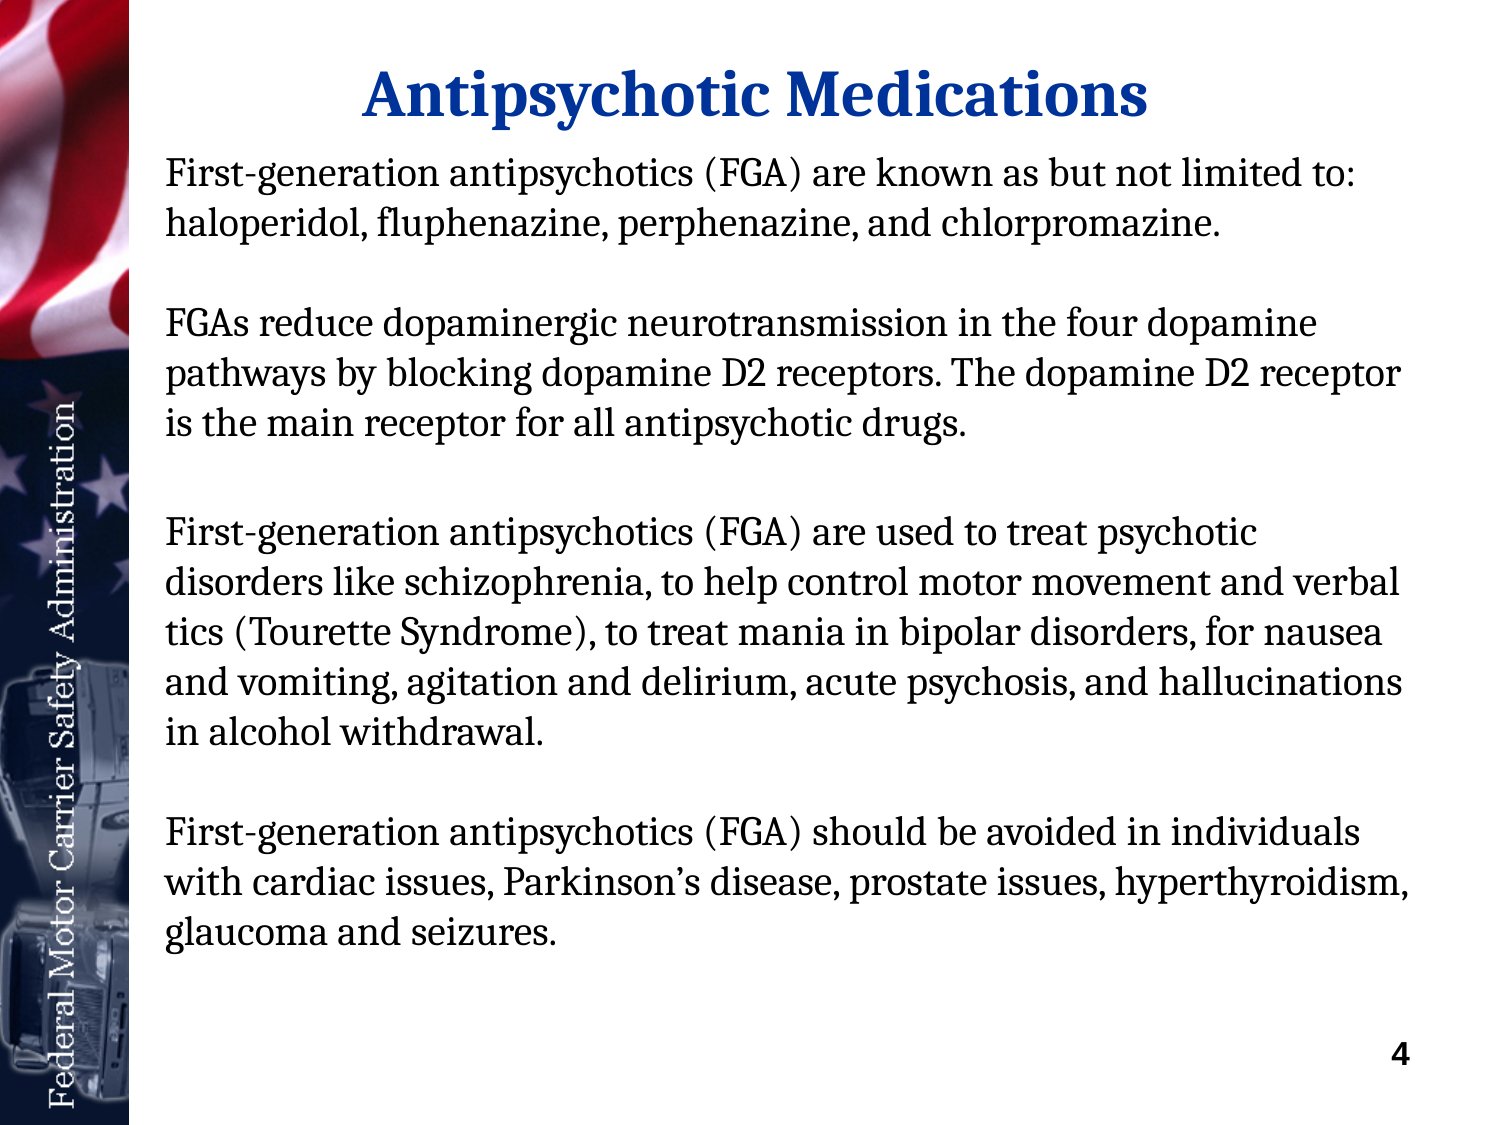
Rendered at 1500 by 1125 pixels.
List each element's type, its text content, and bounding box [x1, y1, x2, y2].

picture [0, 0, 129, 1125]
title Antipsychotic Medications [150, 24, 1363, 137]
list First-generation antipsychotics (FGA) are known as but not limited to: haloperidol, fluphenazine, perphenazine, and chlorpromazine. FGAs reduce dopaminergic neurotransmission in the four dopamine pathways by blocking dopamine D2 receptors. The dopamine D2 receptor is the main receptor for all antipsychotic drugs. First-generation antipsychotics (FGA) are used to treat psychotic disorders like schizophrenia, to help control motor movement and verbal tics (Tourette Syndrome), to treat mania in bipolar disorders, for nausea and vomiting, agitation and delirium, acute psychosis, and hallucinations in alcohol withdrawal. First-generation antipsychotics (FGA) should be avoided in individuals with cardiac issues, Parkinson’s disease, prostate issues, hyperthyroidism, glaucoma and seizures. [150, 137, 1438, 1025]
slide_number 4 [1074, 1024, 1426, 1103]
